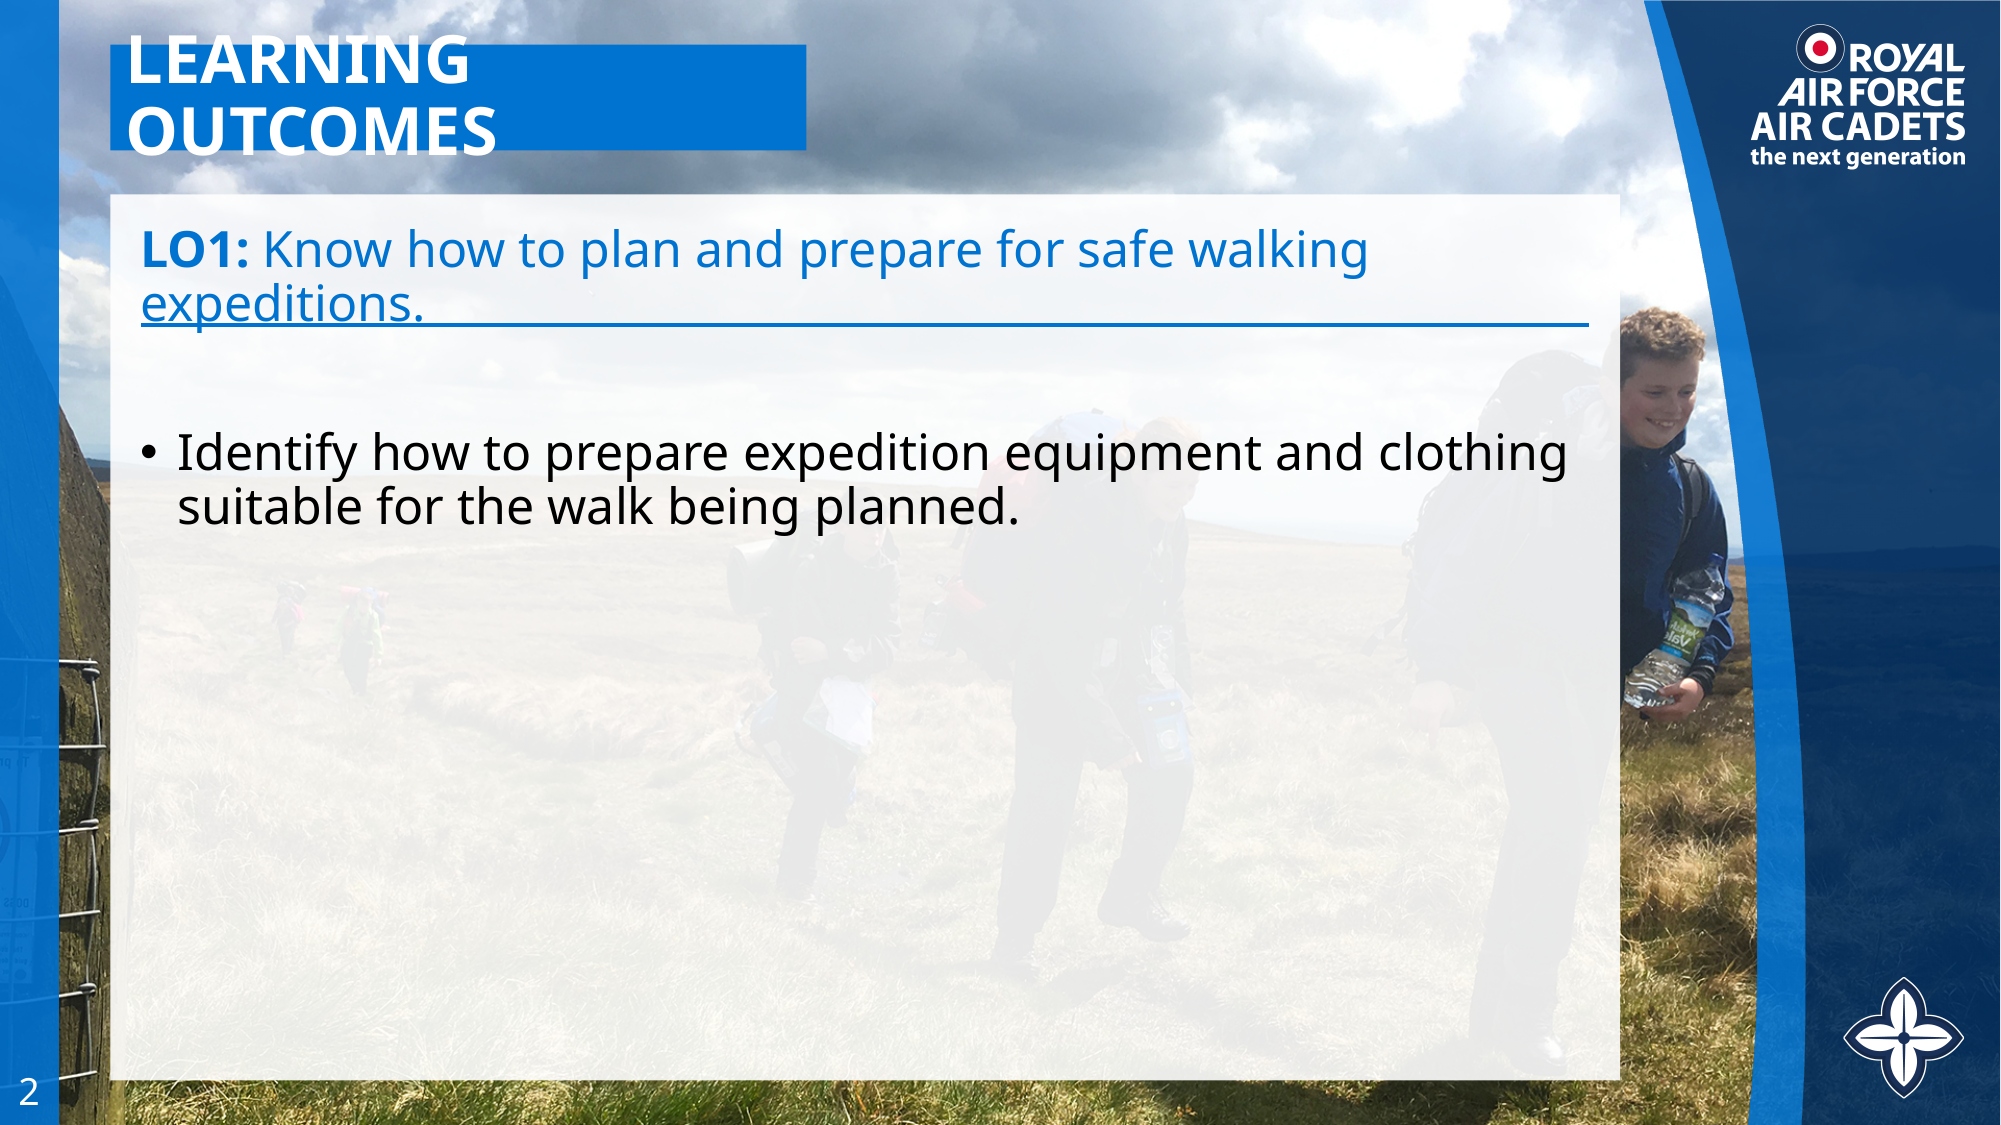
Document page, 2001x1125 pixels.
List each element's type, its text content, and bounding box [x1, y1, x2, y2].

title LEARNING OUTCOMES [110, 44, 807, 151]
list LO1: Know how to plan and prepare for safe walking expeditions. Identify how to prepare expedition equipment and clothing suitable for the walk being planned. [110, 194, 1621, 1081]
picture [59, 0, 2001, 1125]
